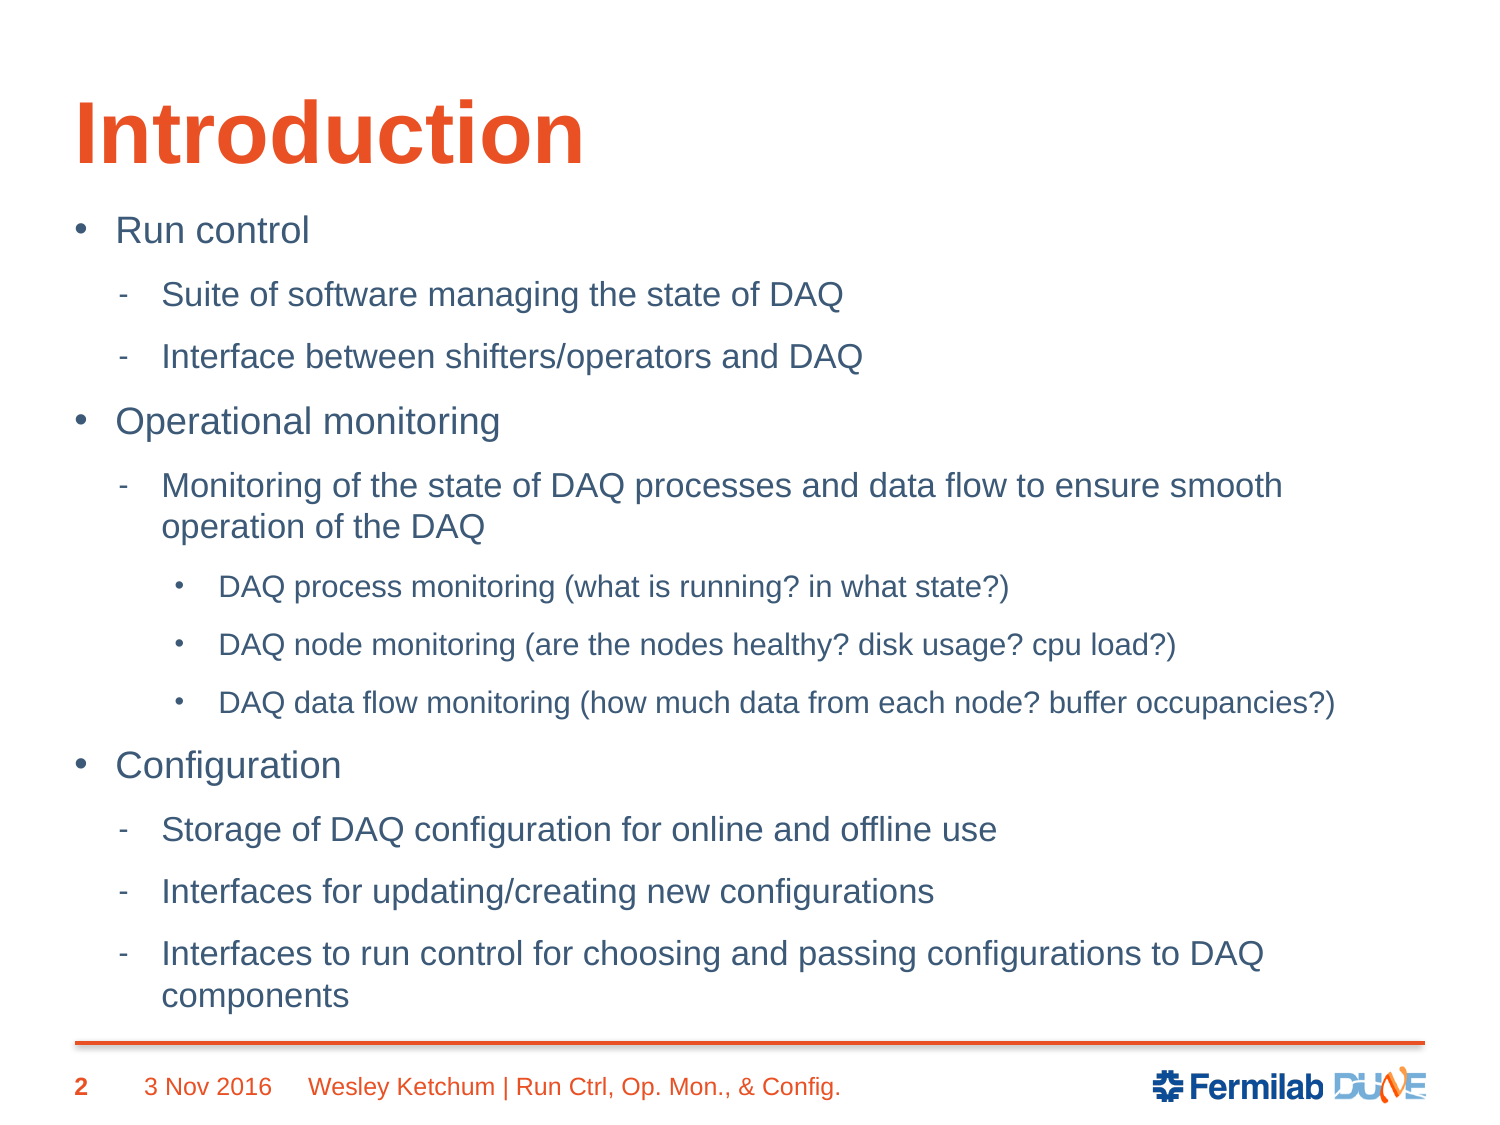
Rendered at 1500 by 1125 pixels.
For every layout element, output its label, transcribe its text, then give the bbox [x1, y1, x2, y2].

slide_number 2 [74, 1074, 145, 1101]
list Run control Suite of software managing the state of DAQ Interface between shifters/operators and DAQ Operational monitoring Monitoring of the state of DAQ processes and data flow to ensure smooth operation of the DAQ DAQ process monitoring (what is running? in what state?) DAQ node monitoring (are the nodes healthy? disk usage? cpu load?) DAQ data flow monitoring (how much data from each node? buffer occupancies?) Configuration Storage of DAQ configuration for online and offline use Interfaces for updating/creating new configurations Interfaces to run control for choosing and passing configurations to DAQ components [74, 198, 1425, 1030]
footer Wesley Ketchum | Run Ctrl, Op. Mon., & Config. [308, 1074, 1022, 1101]
title Introduction [74, 75, 1425, 183]
picture [1333, 1064, 1427, 1104]
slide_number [145, 1074, 308, 1101]
